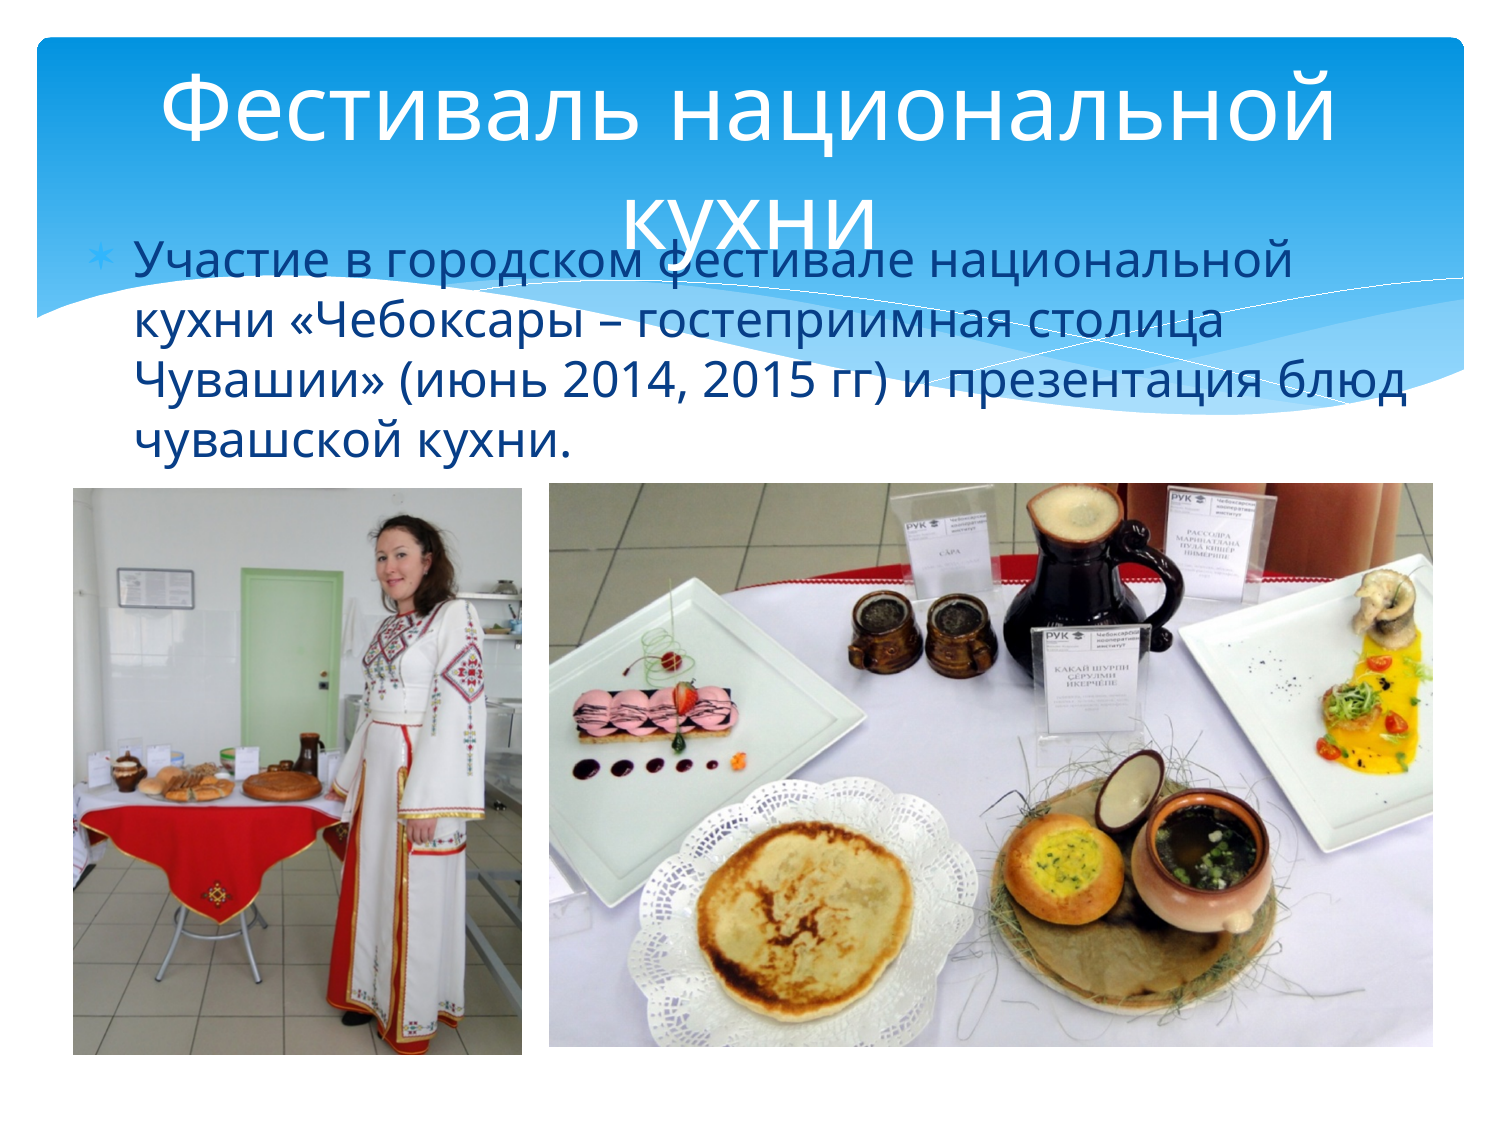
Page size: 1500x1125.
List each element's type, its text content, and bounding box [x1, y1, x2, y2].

picture [73, 487, 523, 1055]
list Участие в городском фестивале национальной кухни «Чебоксары – гостеприимная столица Чувашии» (июнь 2014, 2015 гг) и презентация блюд чувашской кухни. [73, 219, 1447, 1005]
picture [548, 483, 1433, 1048]
title Фестиваль национальной кухни [75, 55, 1425, 261]
